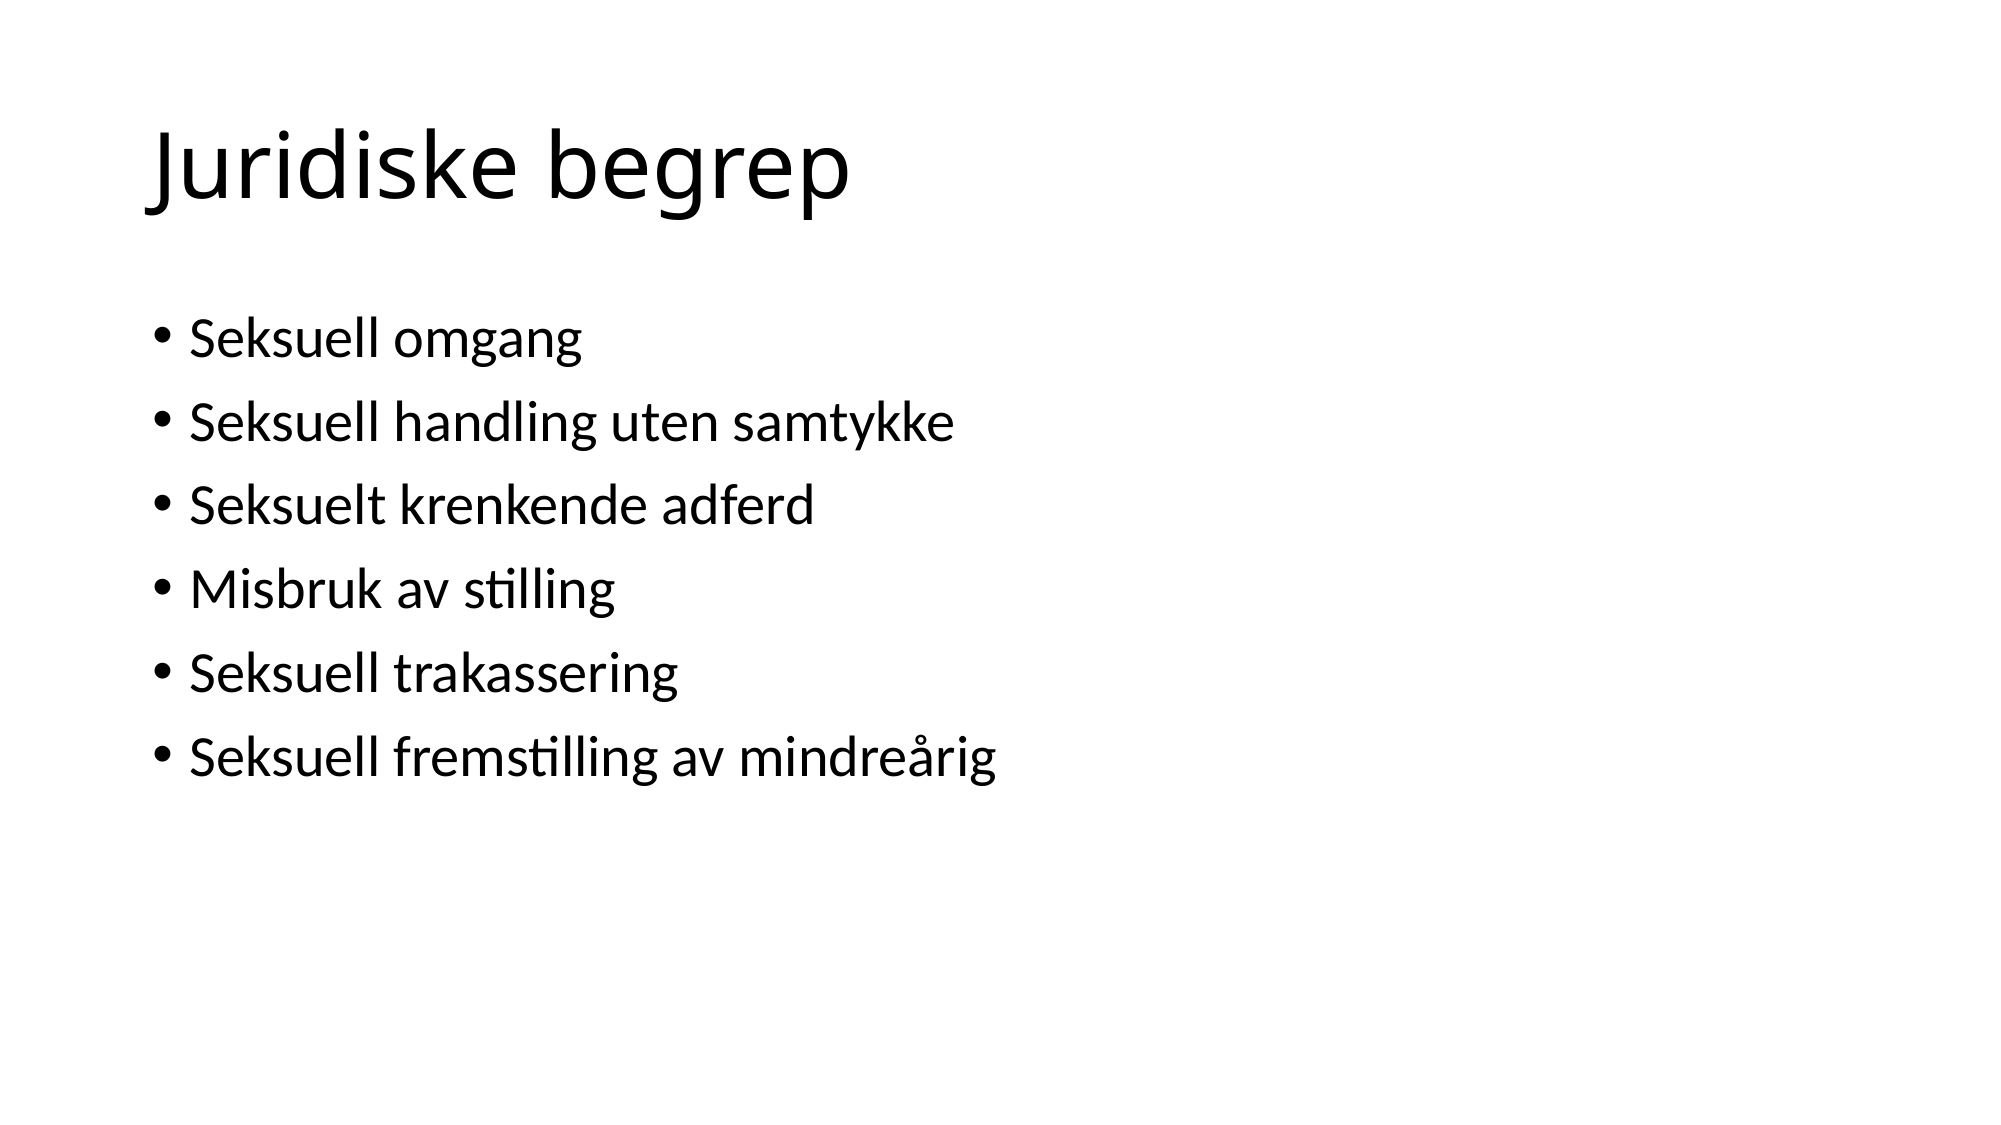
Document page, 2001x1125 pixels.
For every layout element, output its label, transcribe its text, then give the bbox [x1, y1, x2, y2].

title Juridiske begrep [137, 59, 1863, 278]
list Seksuell omgang Seksuell handling uten samtykke Seksuelt krenkende adferd Misbruk av stilling Seksuell trakassering Seksuell fremstilling av mindreårig [137, 299, 1863, 1014]
